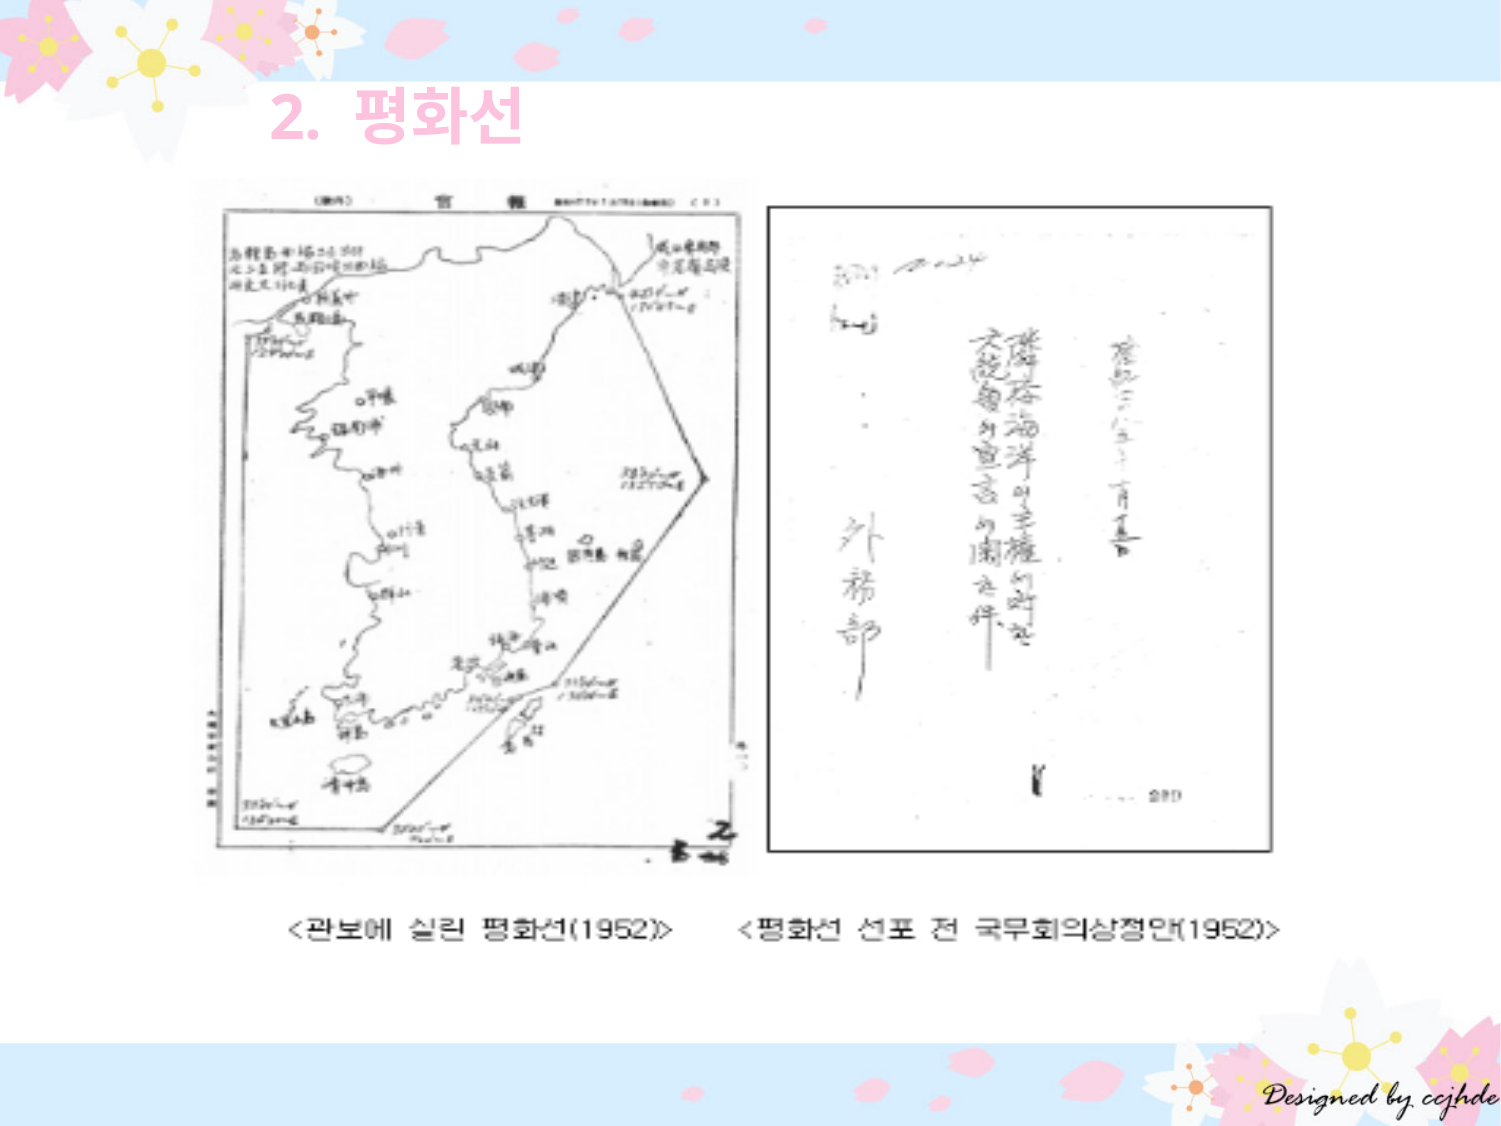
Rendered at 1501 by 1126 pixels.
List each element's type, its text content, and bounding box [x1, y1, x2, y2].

text_box 2. 평화선 [254, 69, 542, 160]
picture [0, 0, 1501, 1126]
